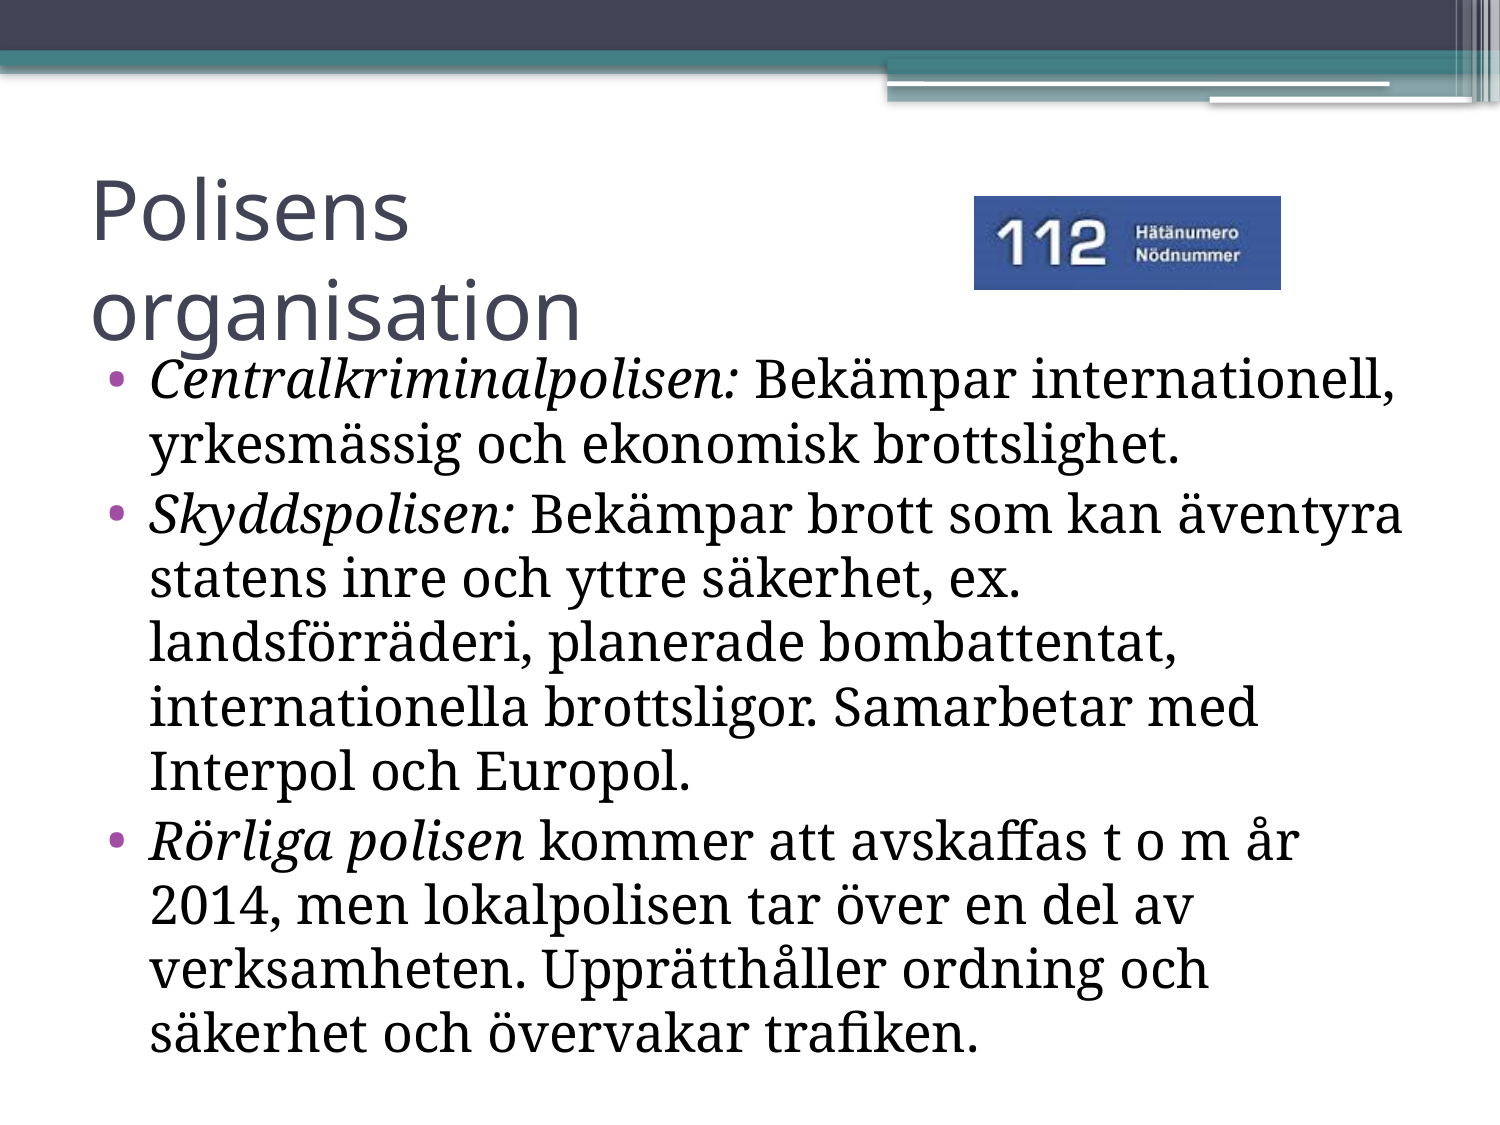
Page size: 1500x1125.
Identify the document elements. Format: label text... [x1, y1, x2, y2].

title Polisens organisation [75, 187, 892, 327]
picture [974, 195, 1281, 291]
list Centralkriminalpolisen: Bekämpar internationell, yrkesmässig och ekonomisk brottslighet. Skyddspolisen: Bekämpar brott som kan äventyra statens inre och yttre säkerhet, ex. landsförräderi, planerade bombattentat, internationella brottsligor. Samarbetar med Interpol och Europol. Rörliga polisen kommer att avskaffas t o m år 2014, men lokalpolisen tar över en del av verksamheten. Upprätthåller ordning och säkerhet och övervakar trafiken. [75, 338, 1425, 1079]
